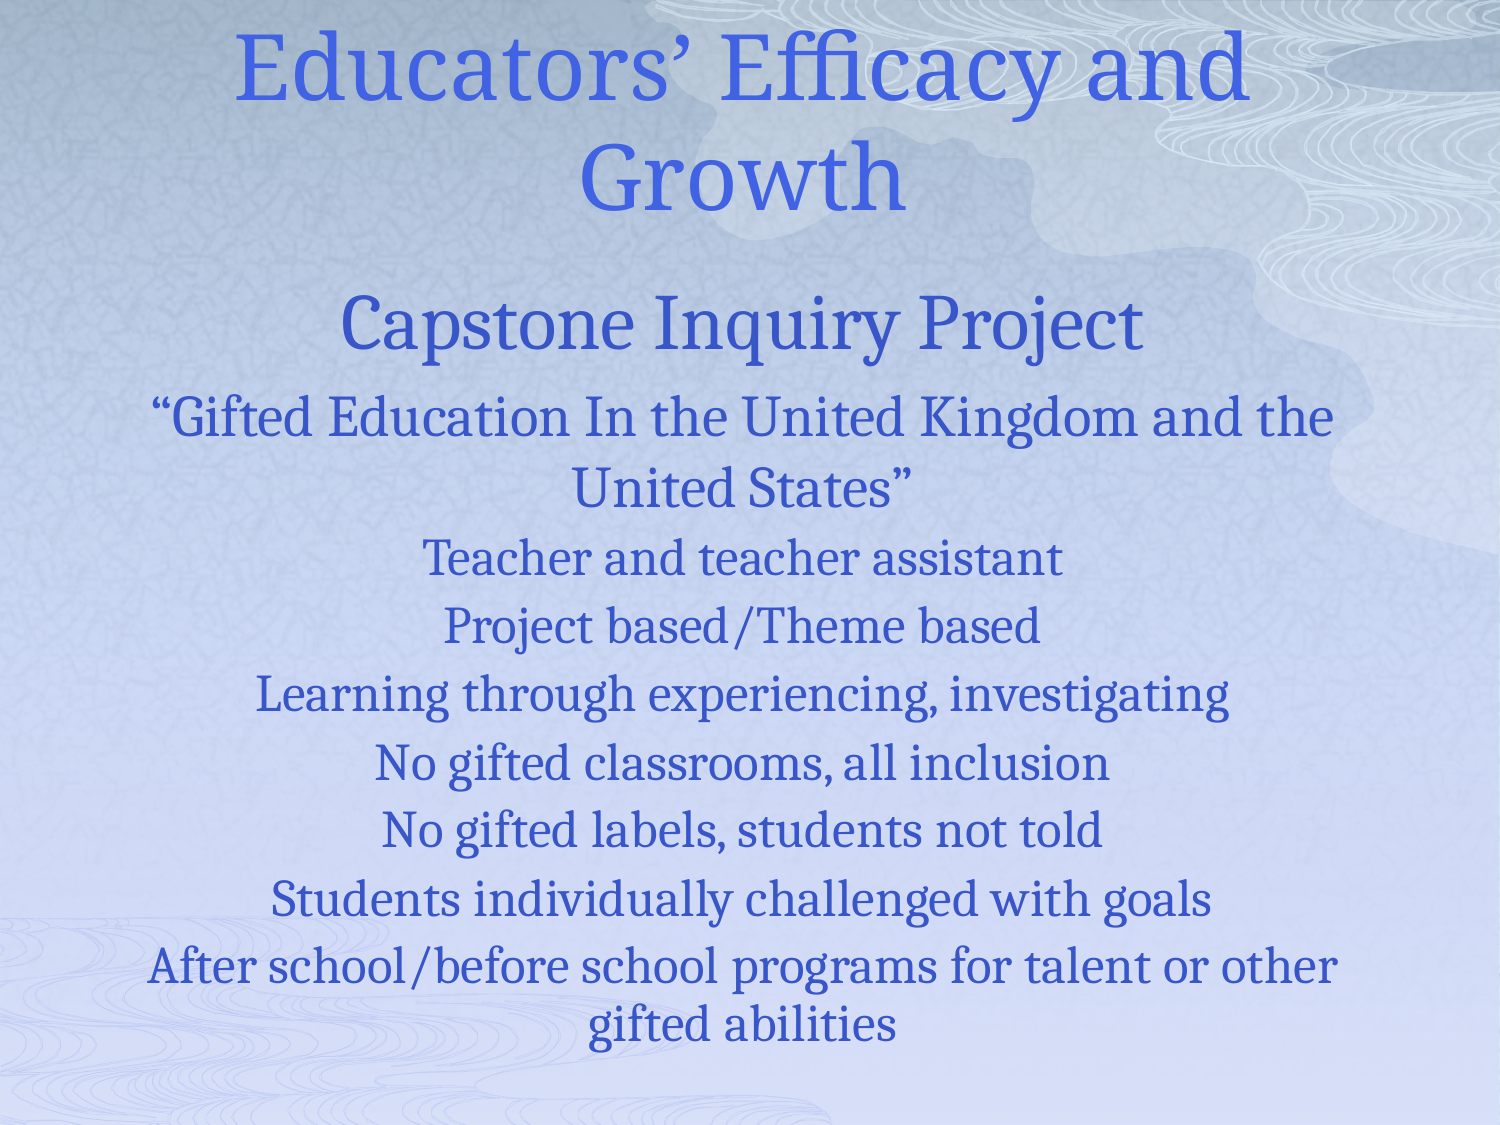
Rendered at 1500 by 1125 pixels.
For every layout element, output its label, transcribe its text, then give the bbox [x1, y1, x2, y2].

subtitle Capstone Inquiry Project “Gifted Education In the United Kingdom and the United States” Teacher and teacher assistant Project based/Theme based Learning through experiencing, investigating No gifted classrooms, all inclusion No gifted labels, students not told Students individually challenged with goals After school/before school programs for talent or other gifted abilities [105, 262, 1381, 1063]
title Educators’ Efficacy and Growth [105, 0, 1381, 238]
